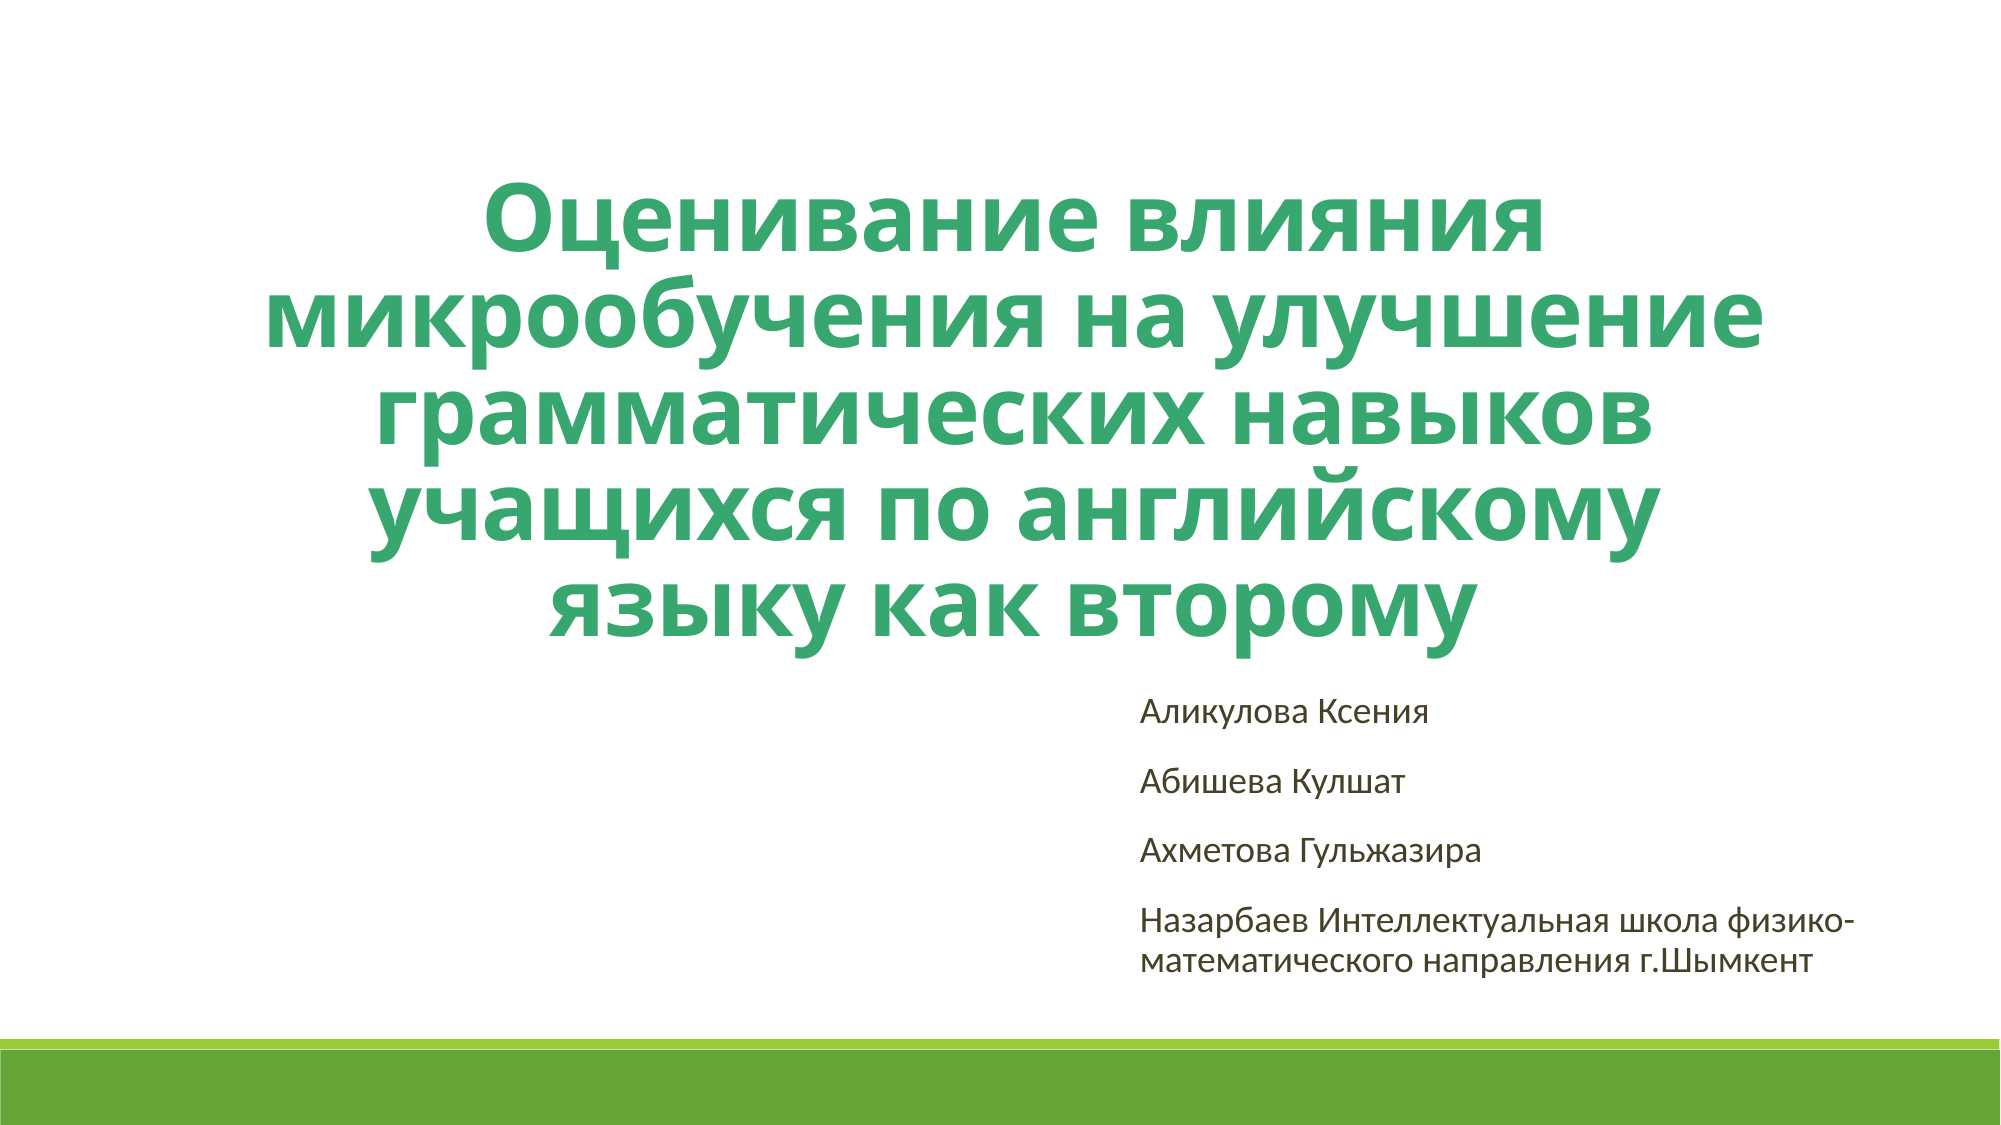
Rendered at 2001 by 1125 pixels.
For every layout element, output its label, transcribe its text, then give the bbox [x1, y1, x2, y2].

text_box Аликулова Ксения Абишева Кулшат Ахметова Гульжазира Назарбаев Интеллектуальная школа физико-математического направления г.Шымкент [1110, 683, 1948, 994]
text_box Оценивание влияния микрообучения на улучшение грамматических навыков учащихся по английскому языку как второму [205, 166, 1823, 671]
